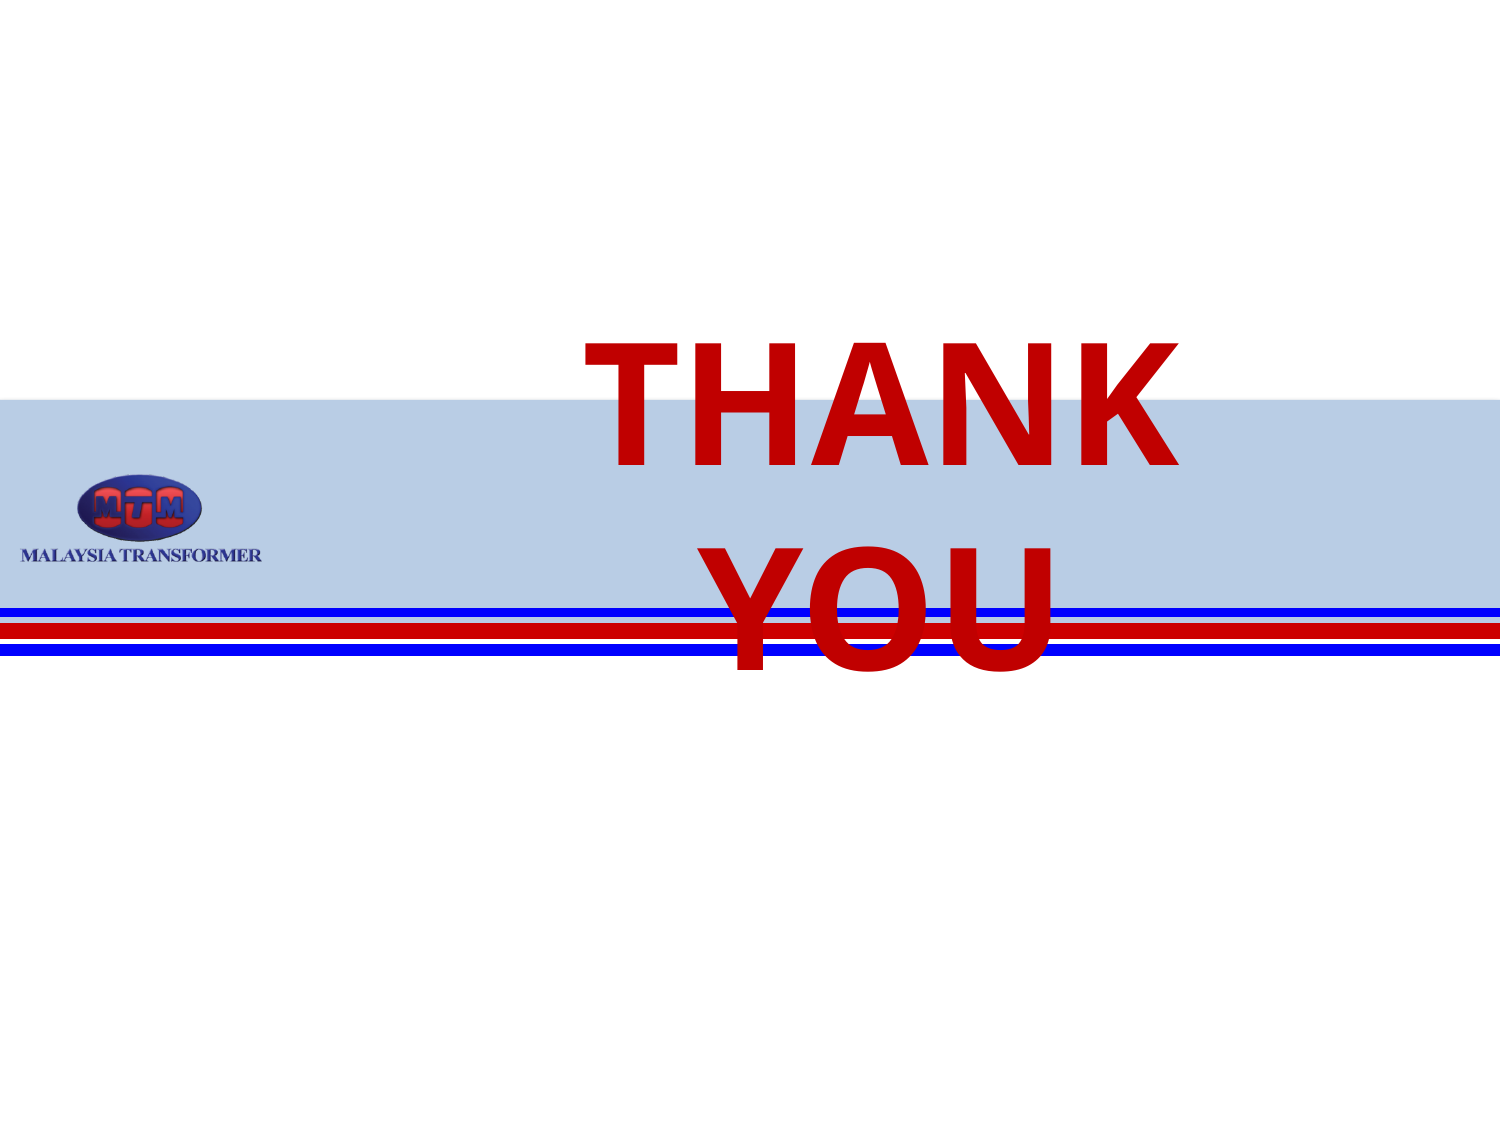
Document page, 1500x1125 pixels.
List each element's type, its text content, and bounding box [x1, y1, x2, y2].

picture [0, 453, 300, 588]
title THANK YOU [375, 287, 1388, 713]
